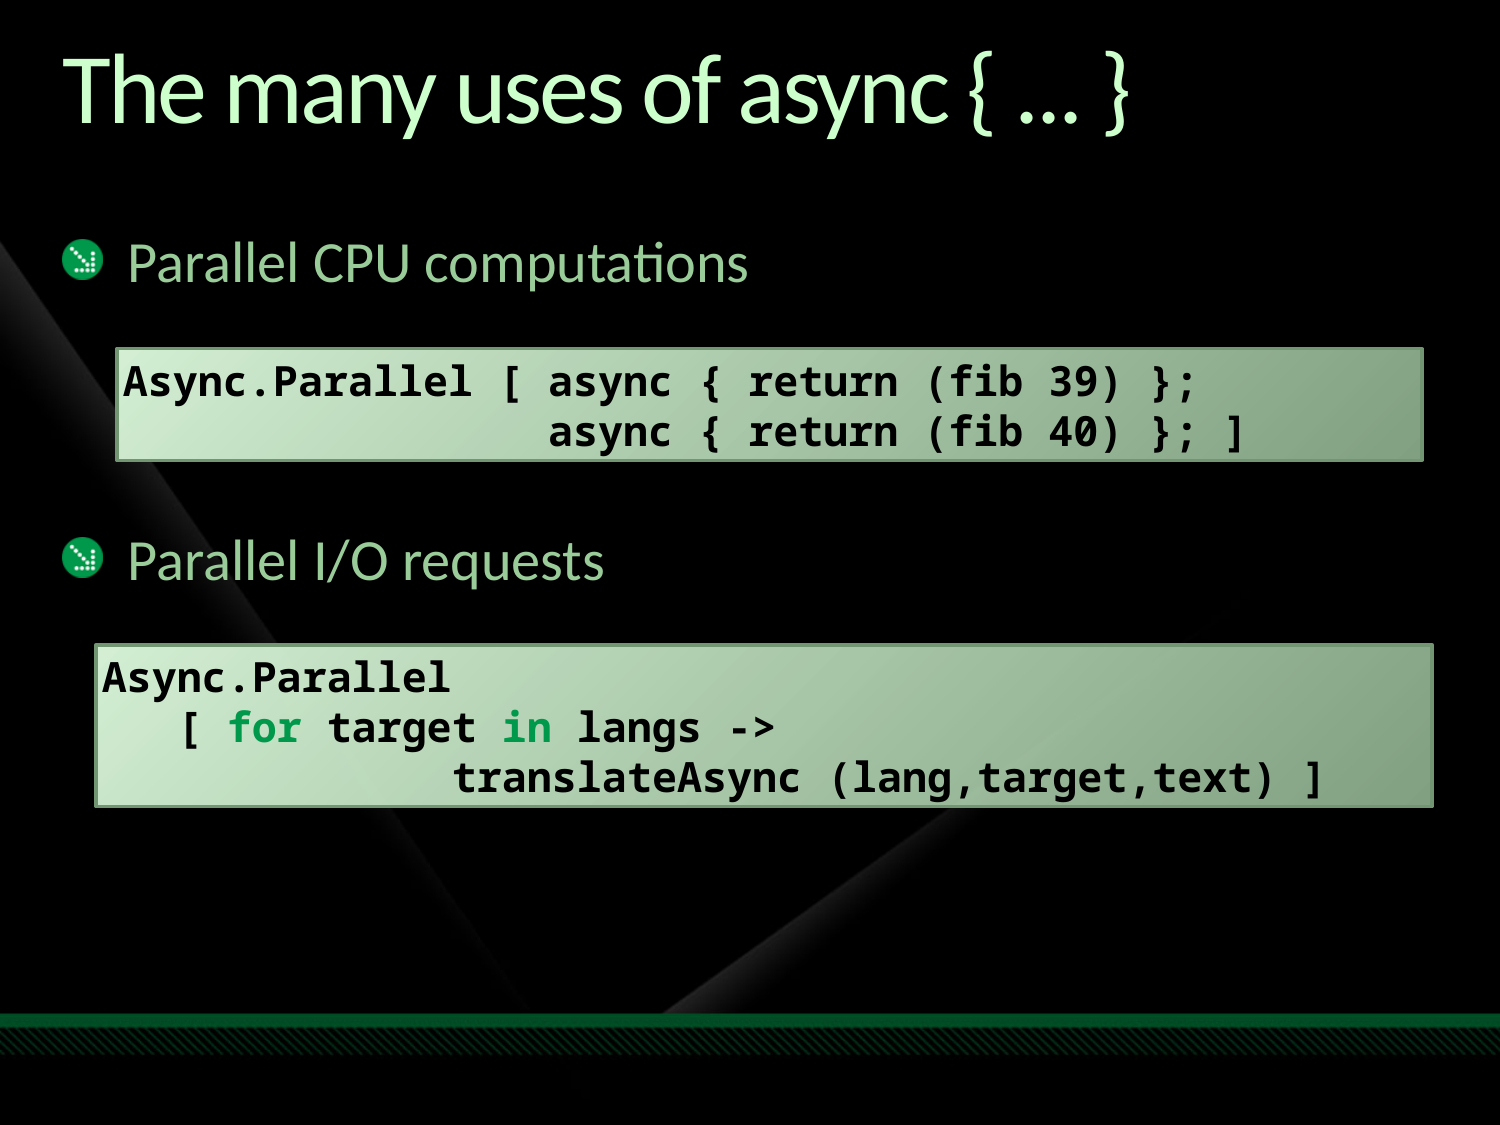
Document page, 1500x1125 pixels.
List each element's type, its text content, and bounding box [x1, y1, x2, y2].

list Parallel CPU computations Parallel I/O requests [62, 231, 1438, 980]
title The many uses of async { ... } [62, 37, 1438, 147]
text_box Async.Parallel [ async { return (fib 39) }; async { return (fib 40) }; ] [113, 344, 1426, 465]
picture [0, 0, 1500, 1125]
text_box Async.Parallel [ for target in langs -> translateAsync (lang,target,text) ] [92, 640, 1436, 811]
